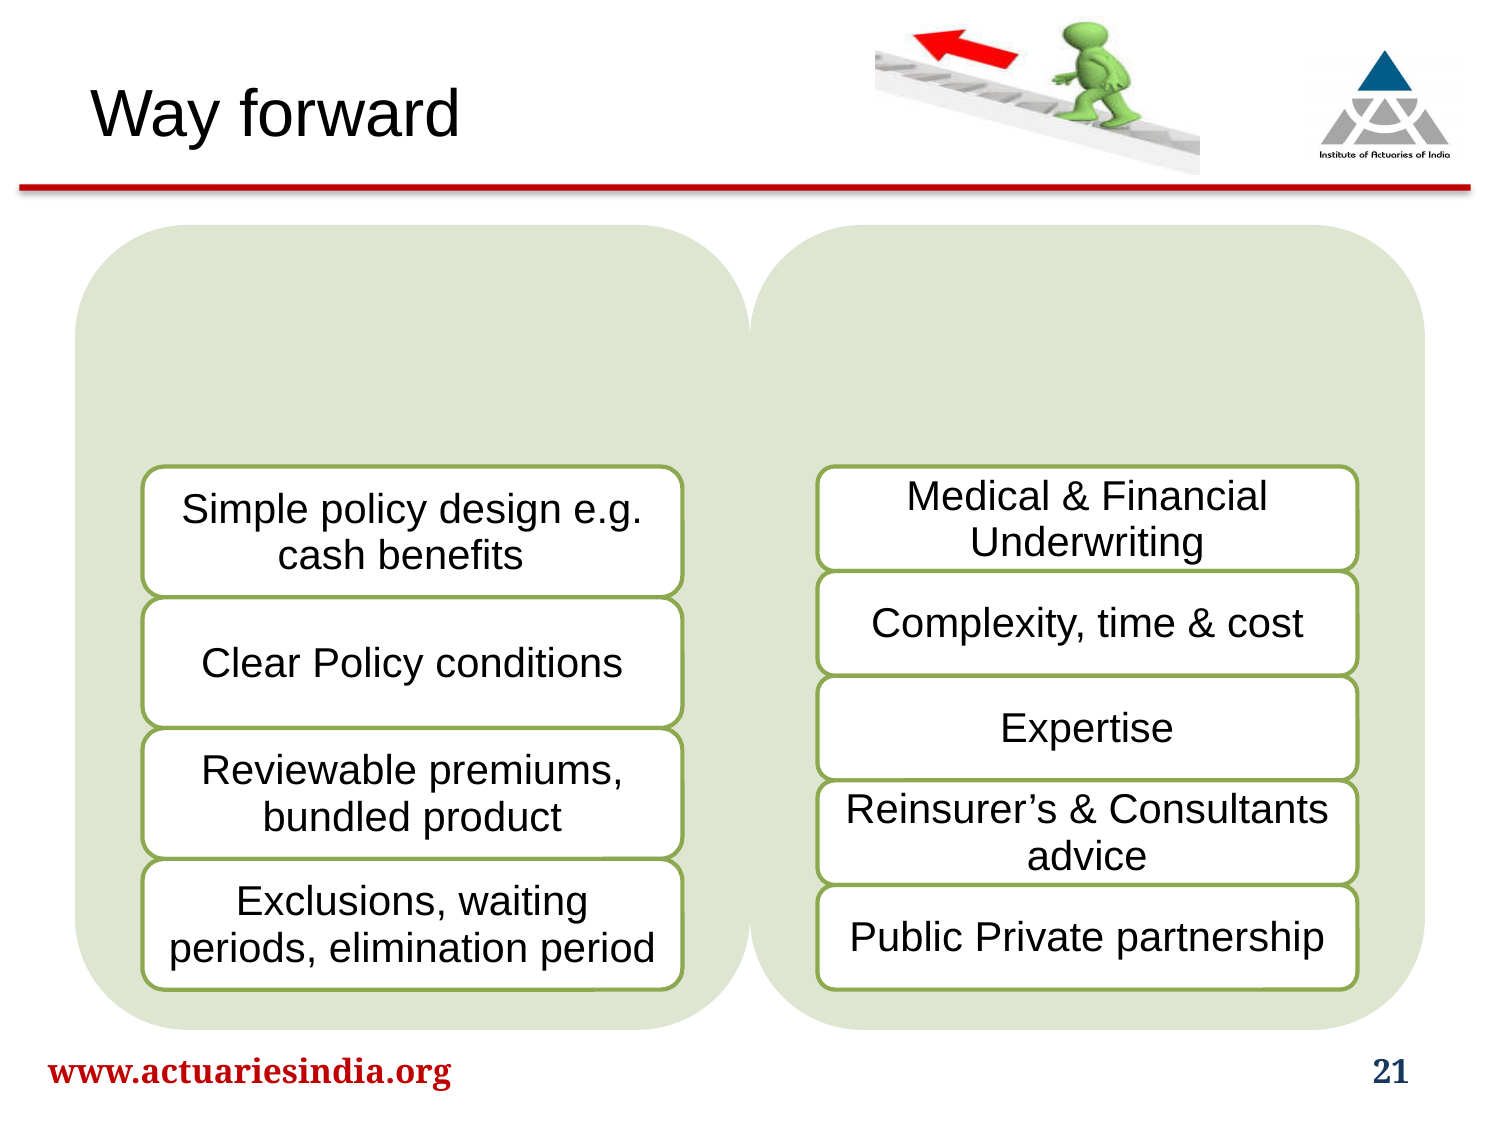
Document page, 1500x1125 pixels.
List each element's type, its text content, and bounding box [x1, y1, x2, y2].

picture [874, 0, 1201, 176]
picture [1425, 45, 1463, 160]
title Way forward [1204, 45, 1425, 175]
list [74, 224, 1426, 1031]
footer www.actuariesindia.org [12, 1042, 488, 1103]
title Way forward [75, 45, 869, 175]
slide_number 21 [1074, 1042, 1425, 1103]
